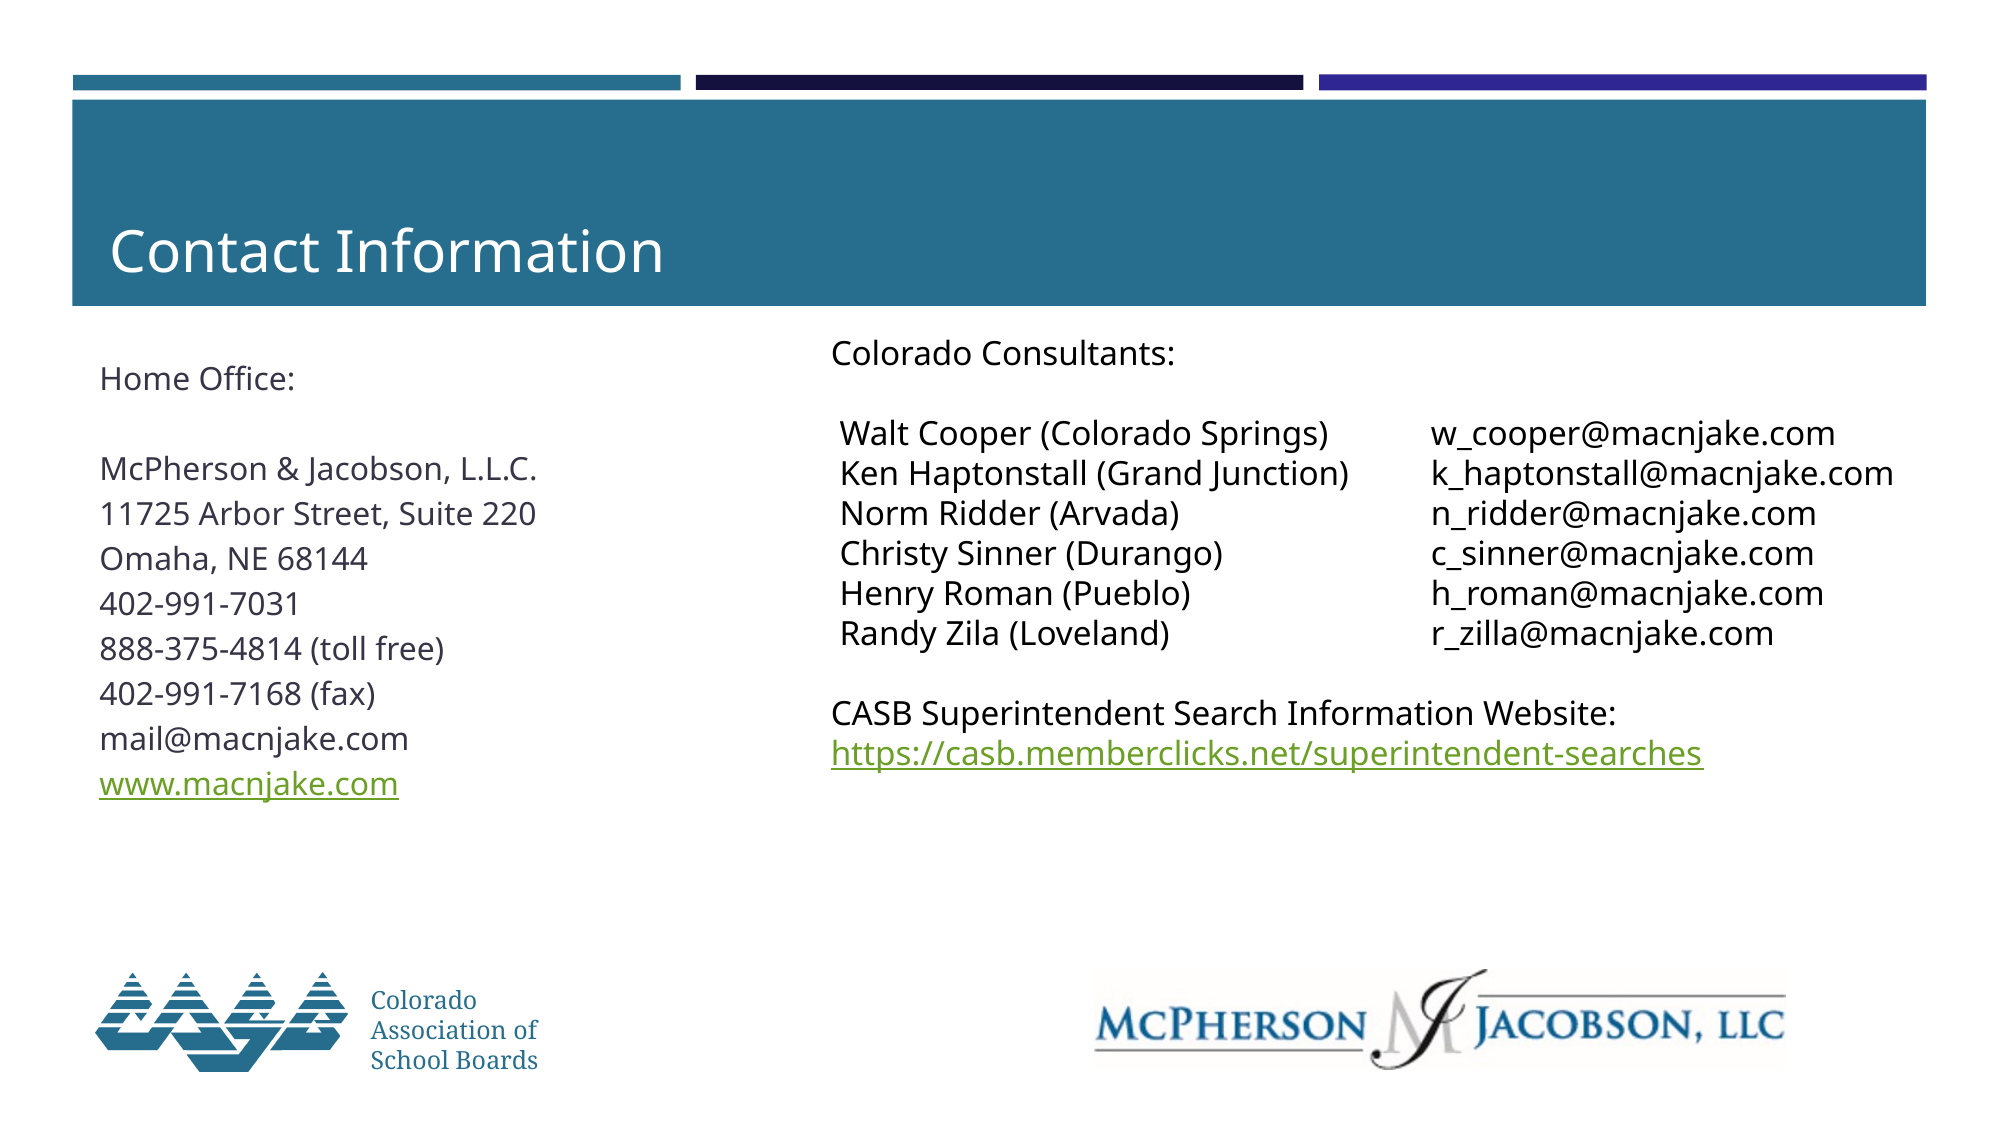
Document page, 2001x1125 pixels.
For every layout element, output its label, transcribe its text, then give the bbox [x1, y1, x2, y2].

picture [95, 972, 348, 1072]
list Home Office: McPherson & Jacobson, L.L.C. 11725 Arbor Street, Suite 220 Omaha, NE 68144 402-991-7031 888-375-4814 (toll free) 402-991-7168 (fax) mail@macnjake.com www.macnjake.com [64, 350, 861, 934]
text_box Colorado Consultants: Walt Cooper (Colorado Springs) w_cooper@macnjake.com Ken Haptonstall (Grand Junction) k_haptonstall@macnjake.com Norm Ridder (Arvada) n_ridder@macnjake.com Christy Sinner (Durango) c_sinner@macnjake.com Henry Roman (Pueblo) h_roman@macnjake.com Randy Zila (Loveland) r_zilla@macnjake.com CASB Superintendent Search Information Website: https://casb.memberclicks.net/superintendent-searches [815, 324, 1936, 779]
picture [1094, 969, 1786, 1070]
text_box Contact Information [94, 206, 1095, 292]
